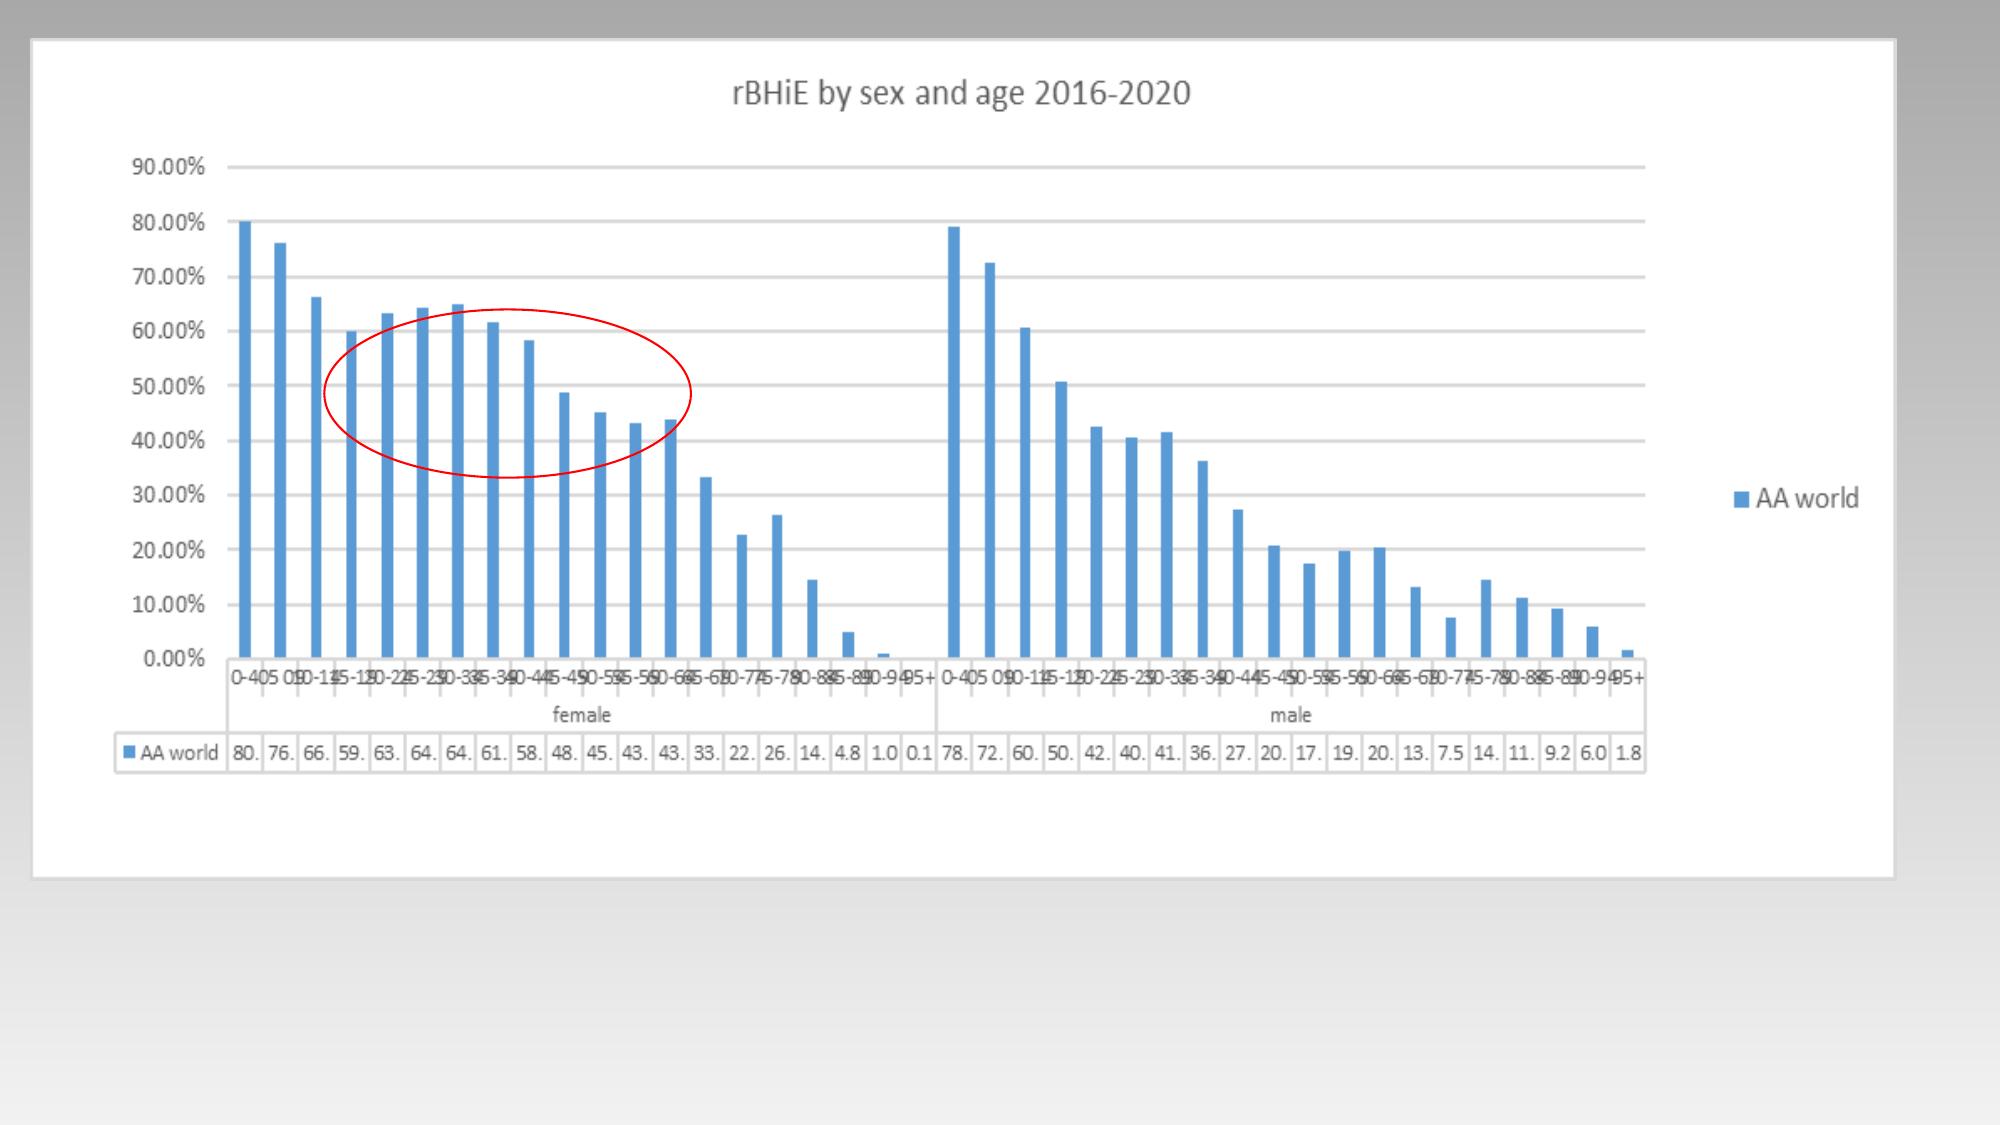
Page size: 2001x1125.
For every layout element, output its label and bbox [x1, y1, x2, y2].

picture [30, 38, 1897, 881]
